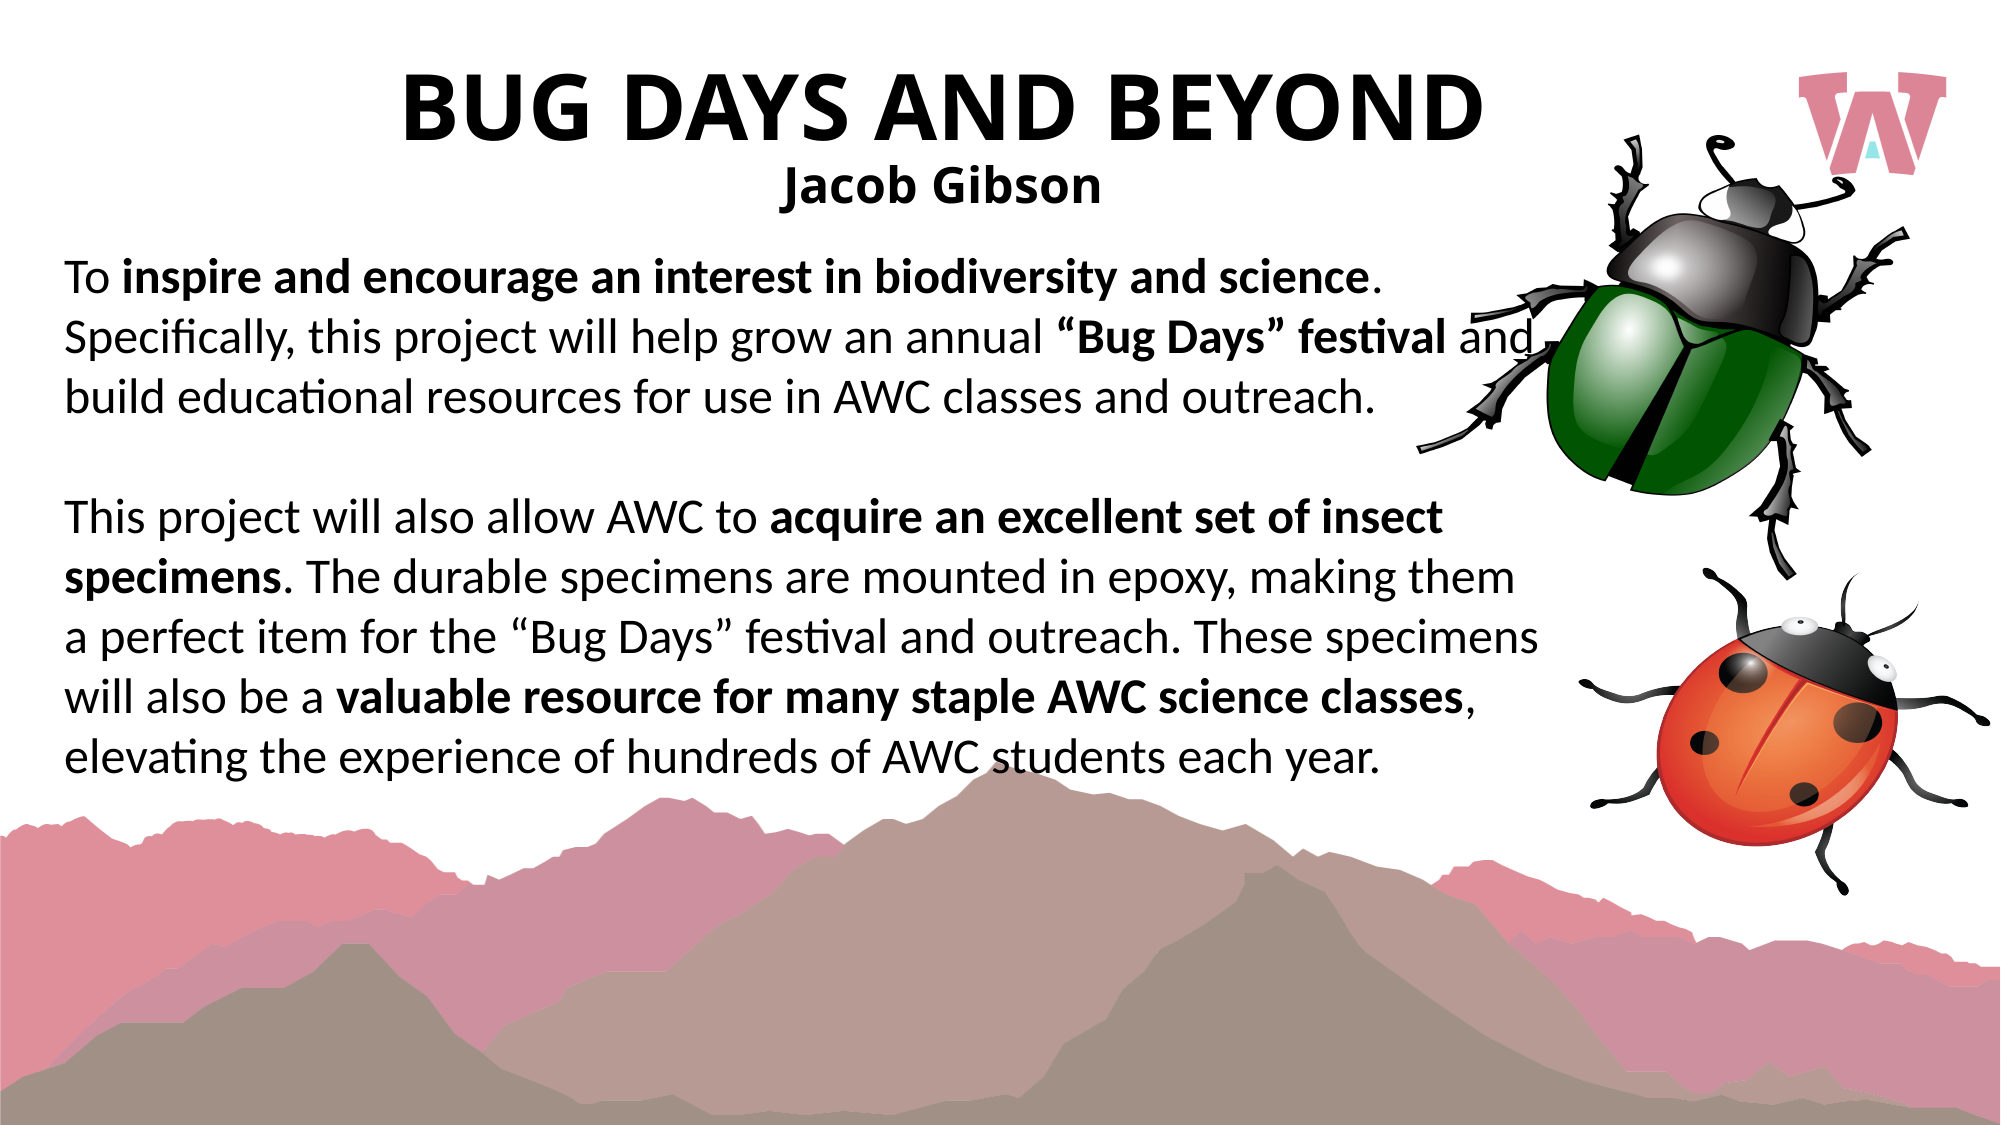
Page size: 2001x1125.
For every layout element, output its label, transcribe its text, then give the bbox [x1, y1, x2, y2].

text_box To inspire and encourage an interest in biodiversity and science. Specifically, this project will help grow an annual “Bug Days” festival and build educational resources for use in AWC classes and outreach. This project will also allow AWC to acquire an excellent set of insect specimens. The durable specimens are mounted in epoxy, making them a perfect item for the “Bug Days” festival and outreach. These specimens will also be a valuable resource for many staple AWC science classes, elevating the experience of hundreds of AWC students each year. [49, 236, 1559, 852]
picture [0, 0, 2001, 1125]
subtitle [77, 134, 1416, 236]
title BUG DAYS AND BEYOND Jacob Gibson [136, 120, 1750, 134]
